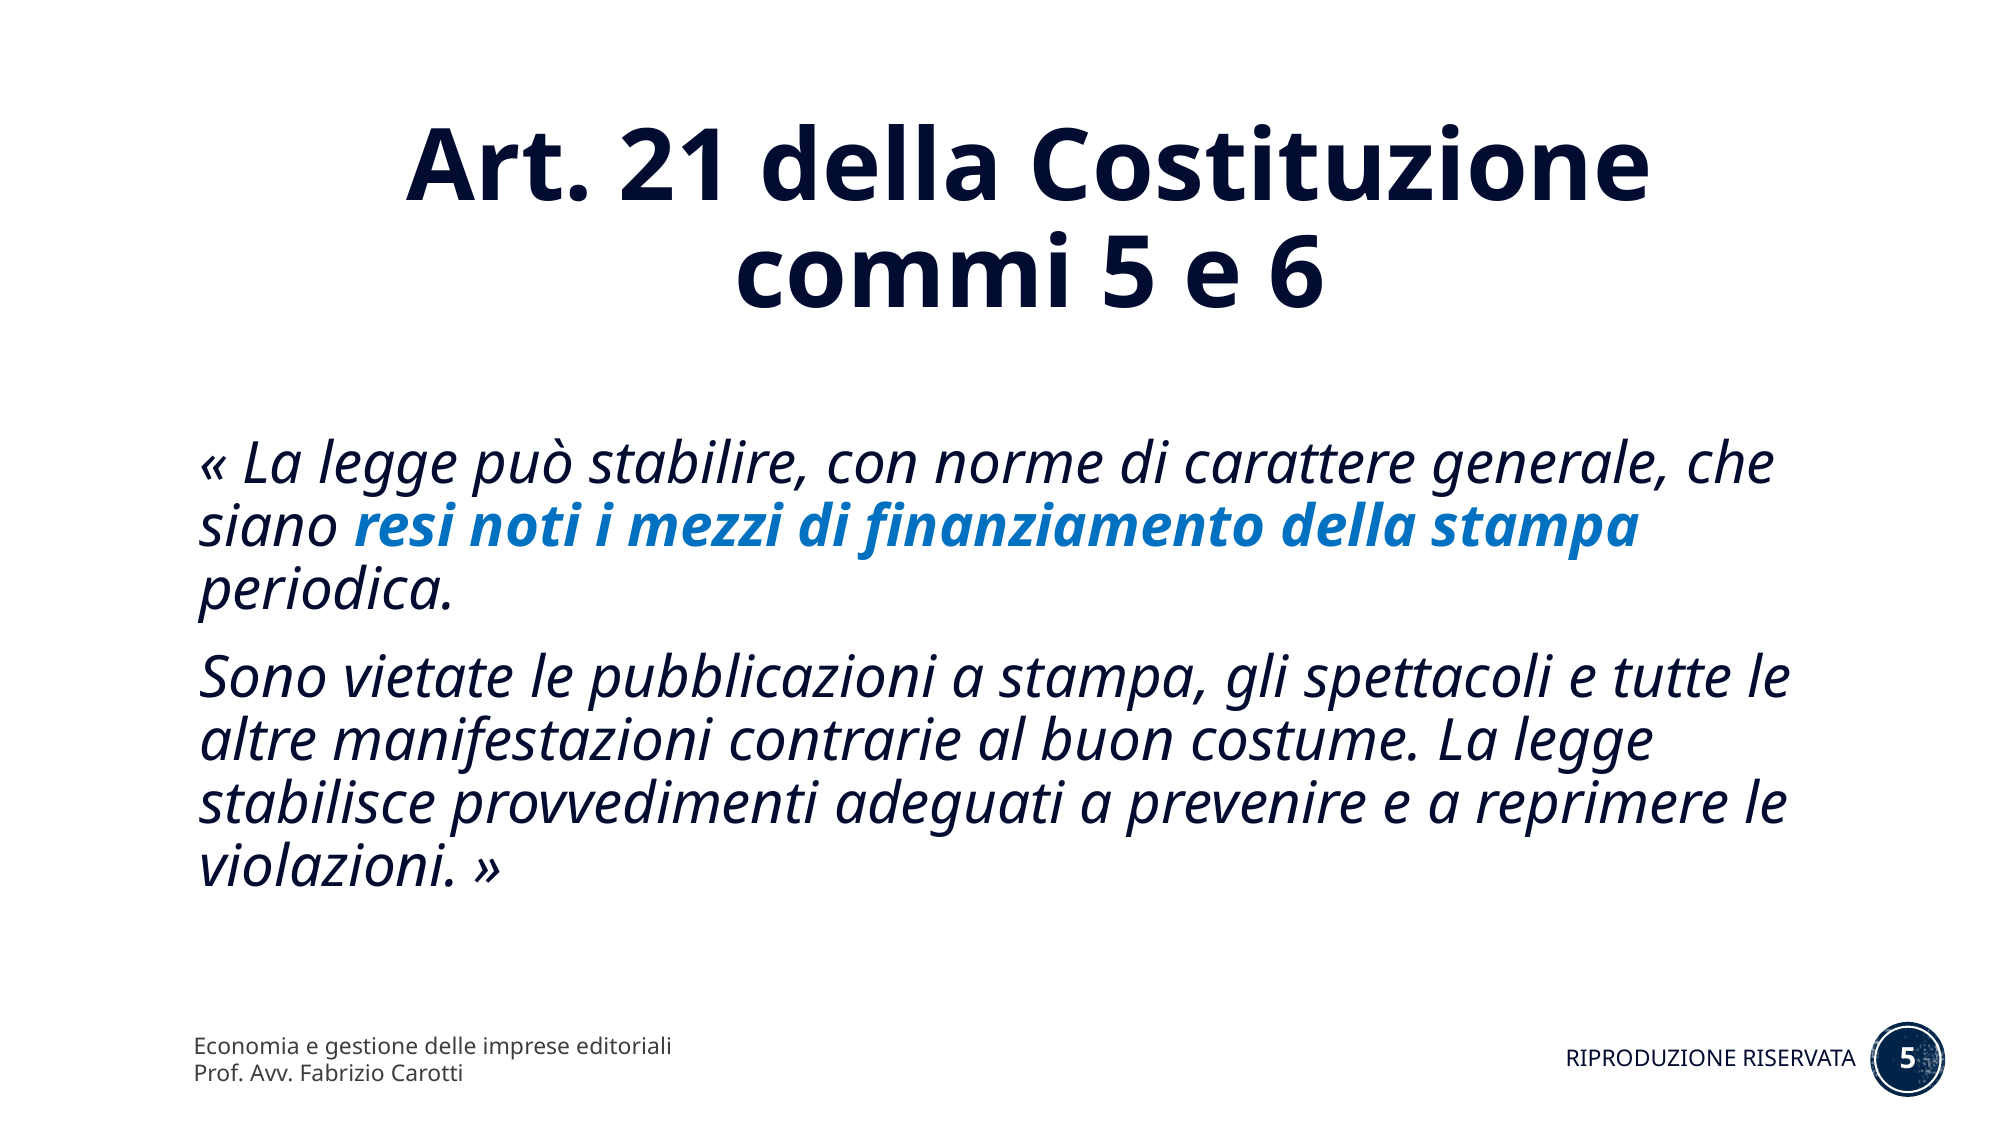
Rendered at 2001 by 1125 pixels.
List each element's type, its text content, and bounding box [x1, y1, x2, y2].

footer Economia e gestione delle imprese editoriali Prof. Avv. Fabrizio Carotti [178, 1028, 1217, 1089]
text_box RIPRODUZIONE RISERVATA [1550, 1036, 1872, 1079]
list « La legge può stabilire, con norme di carattere generale, che siano resi noti i mezzi di finanziamento della stampa periodica. Sono vietate le pubblicazioni a stampa, gli spettacoli e tutte le altre manifestazioni contrarie al buon costume. La legge stabilisce provvedimenti adeguati a prevenire e a reprimere le violazioni. » [184, 330, 1835, 1079]
text_box Art. 21 della Costituzione commi 5 e 6 [205, 106, 1856, 371]
slide_number 5 [1855, 1028, 1961, 1089]
